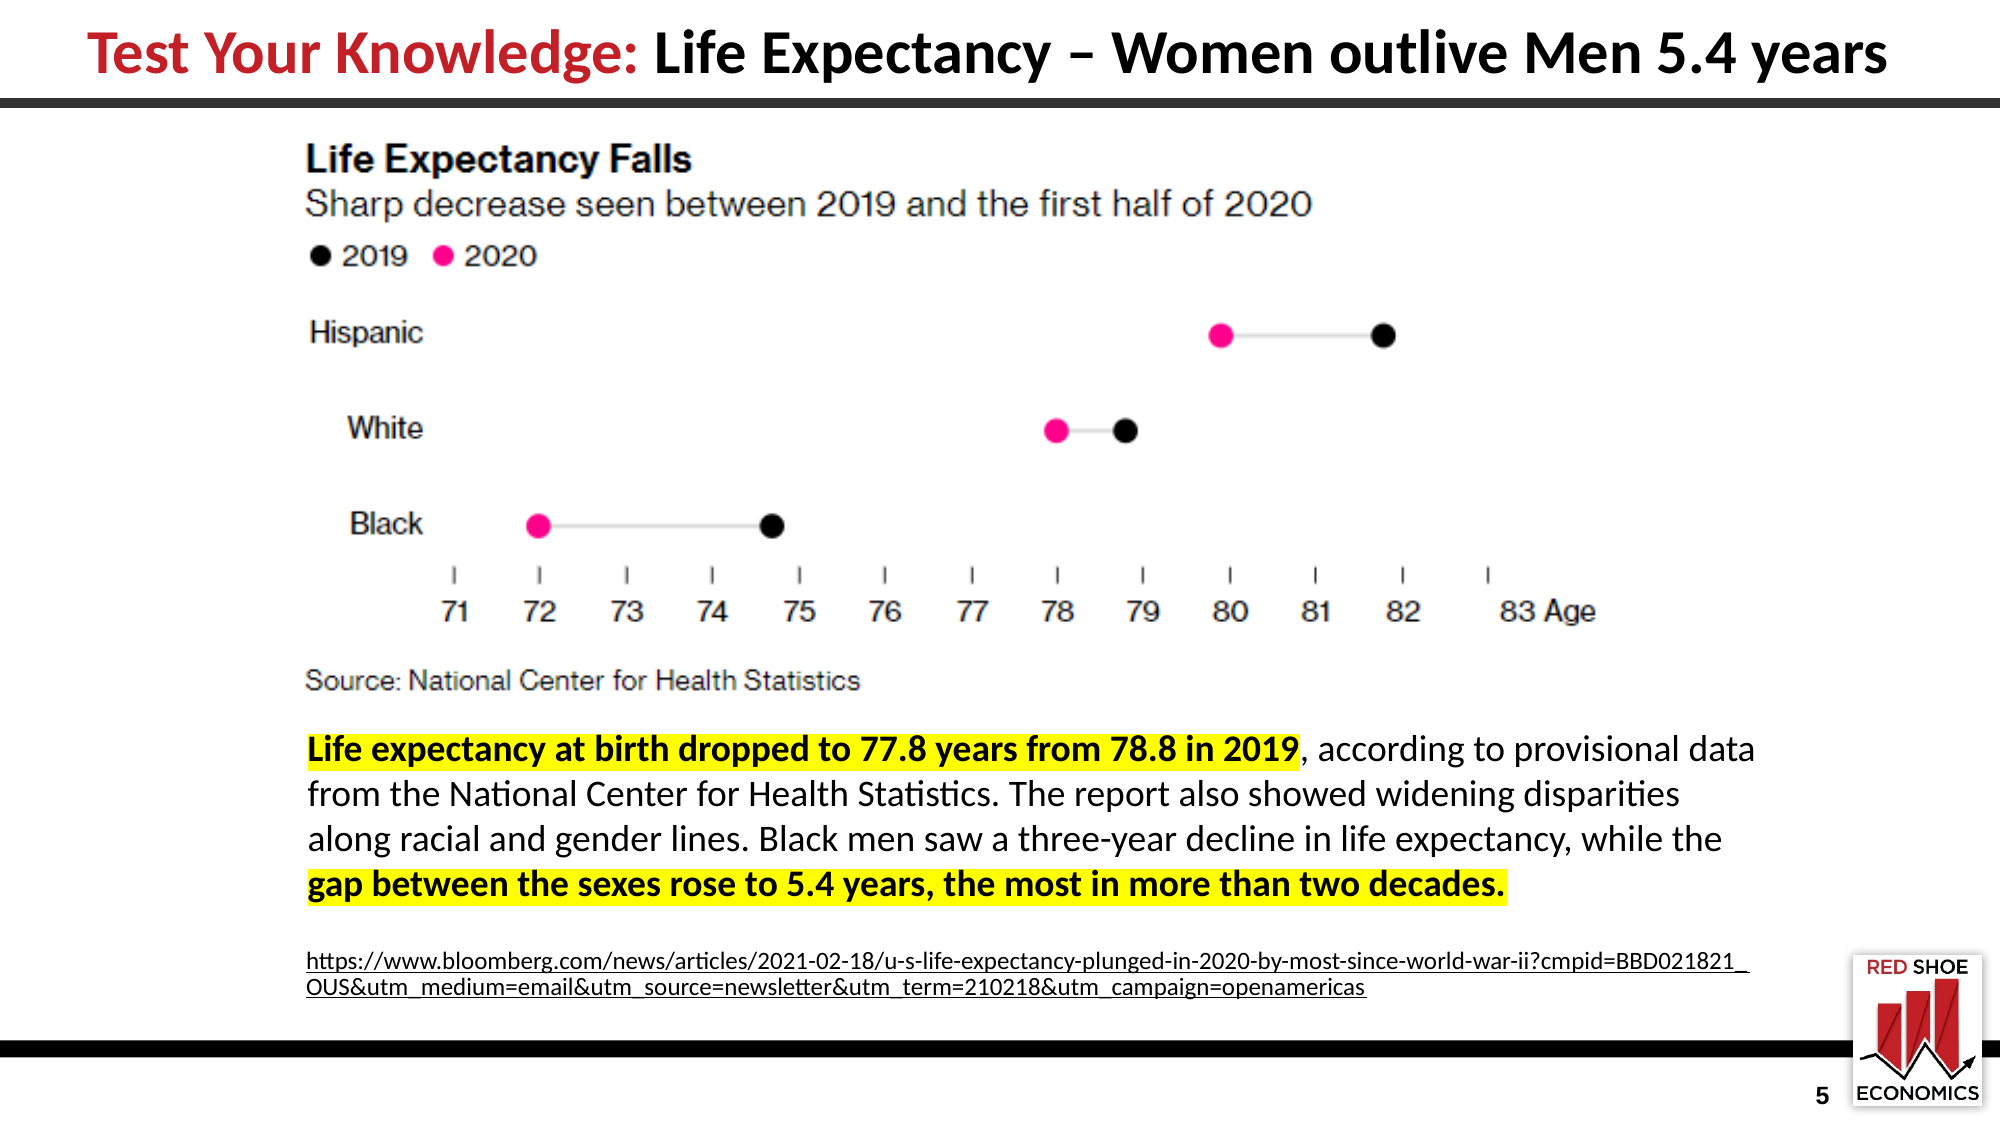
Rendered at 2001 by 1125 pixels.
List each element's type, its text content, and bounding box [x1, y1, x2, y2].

text_box Test Your Knowledge: Life Expectancy – Women outlive Men 5.4 years [34, 0, 1943, 95]
text_box 5 [1780, 1065, 1845, 1125]
picture [1853, 955, 1982, 1106]
text_box https://www.bloomberg.com/news/articles/2021-02-18/u-s-life-expectancy-plunged-in-2020-by-most-since-world-war-ii?cmpid=BBD021821_OUS&utm_medium=email&utm_source=newsletter&utm_term=210218&utm_campaign=openamericas [291, 937, 1766, 1013]
text_box Life expectancy at birth dropped to 77.8 years from 78.8 in 2019, according to provisional data from the National Center for Health Statistics. The report also showed widening disparities along racial and gender lines. Black men saw a three-year decline in life expectancy, while the gap between the sexes rose to 5.4 years, the most in more than two decades. [292, 716, 1788, 912]
picture [288, 119, 1606, 699]
